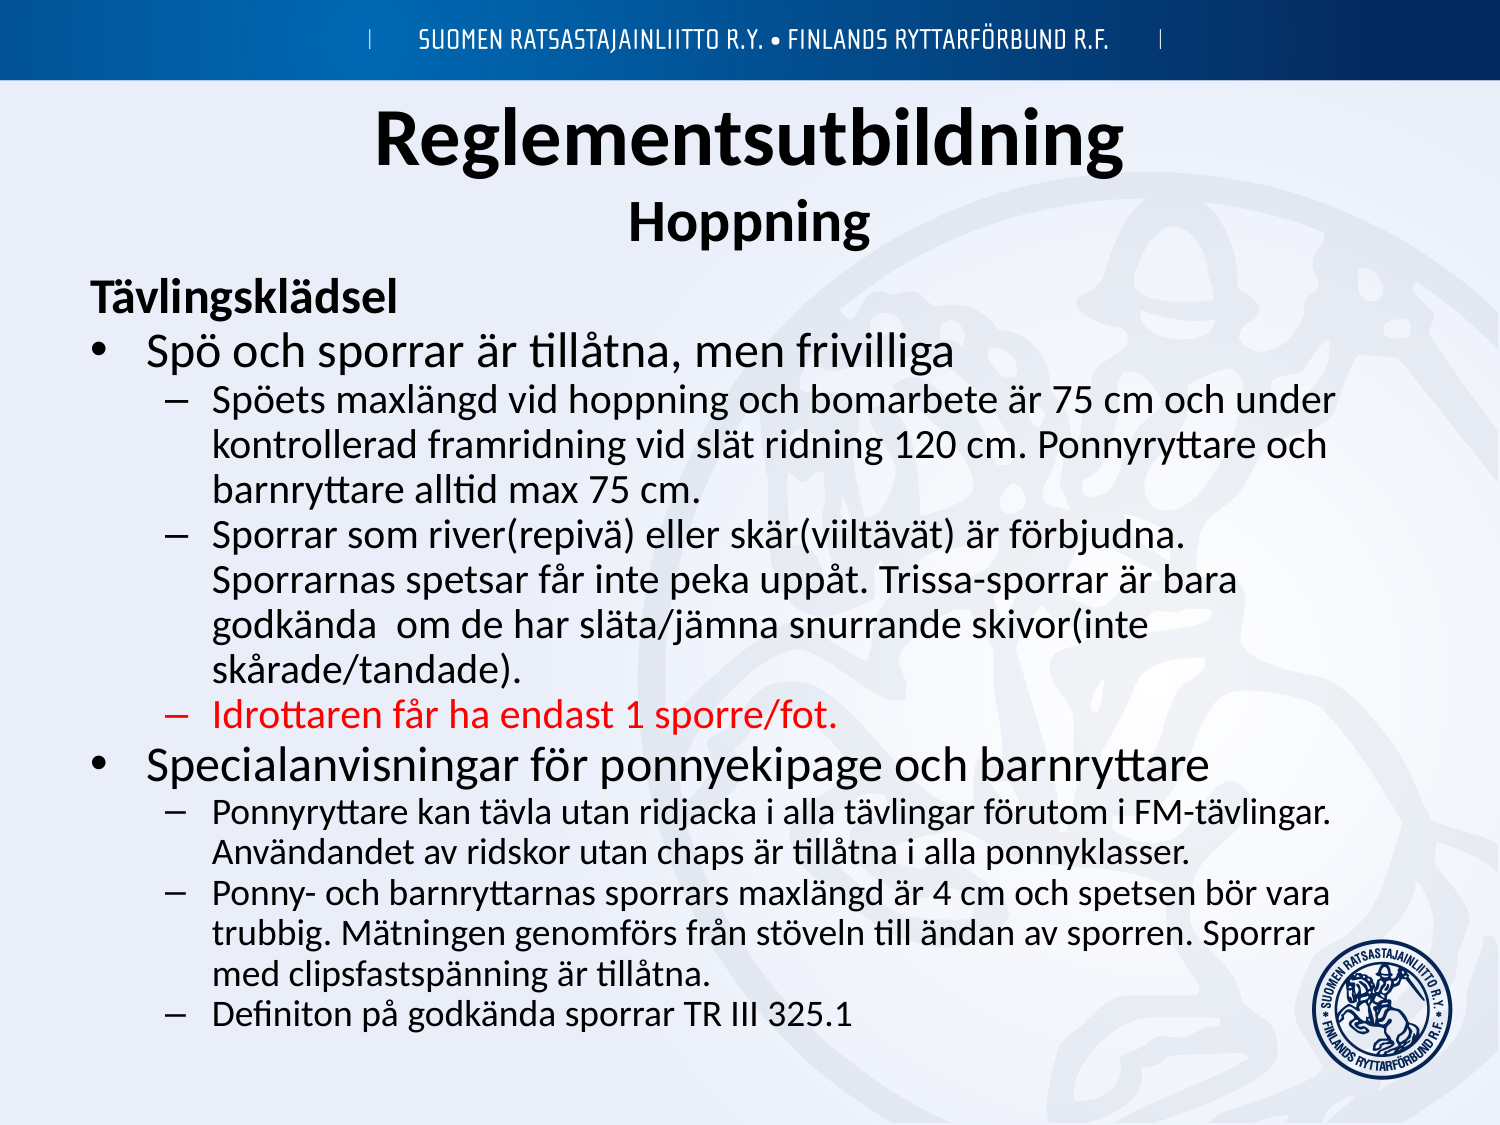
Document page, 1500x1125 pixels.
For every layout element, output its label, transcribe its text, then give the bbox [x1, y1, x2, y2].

list Tävlingsklädsel Spö och sporrar är tillåtna, men frivilliga Spöets maxlängd vid hoppning och bomarbete är 75 cm och under kontrollerad framridning vid slät ridning 120 cm. Ponnyryttare och barnryttare alltid max 75 cm. Sporrar som river(repivä) eller skär(viiltävät) är förbjudna. Sporrarnas spetsar får inte peka uppåt. Trissa-sporrar är bara godkända om de har släta/jämna snurrande skivor(inte skårade/tandade). Idrottaren får ha endast 1 sporre/fot. Specialanvisningar för ponnyekipage och barnryttare Ponnyryttare kan tävla utan ridjacka i alla tävlingar förutom i FM-tävlingar. Användandet av ridskor utan chaps är tillåtna i alla ponnyklasser. Ponny- och barnryttarnas sporrars maxlängd är 4 cm och spetsen bör vara trubbig. Mätningen genomförs från stöveln till ändan av sporren. Sporrar med clipsfastspänning är tillåtna. Definiton på godkända sporrar TR III 325.1 [75, 263, 1365, 1094]
picture [0, 0, 1500, 1125]
title Reglementsutbildning Hoppning [75, 74, 1425, 263]
